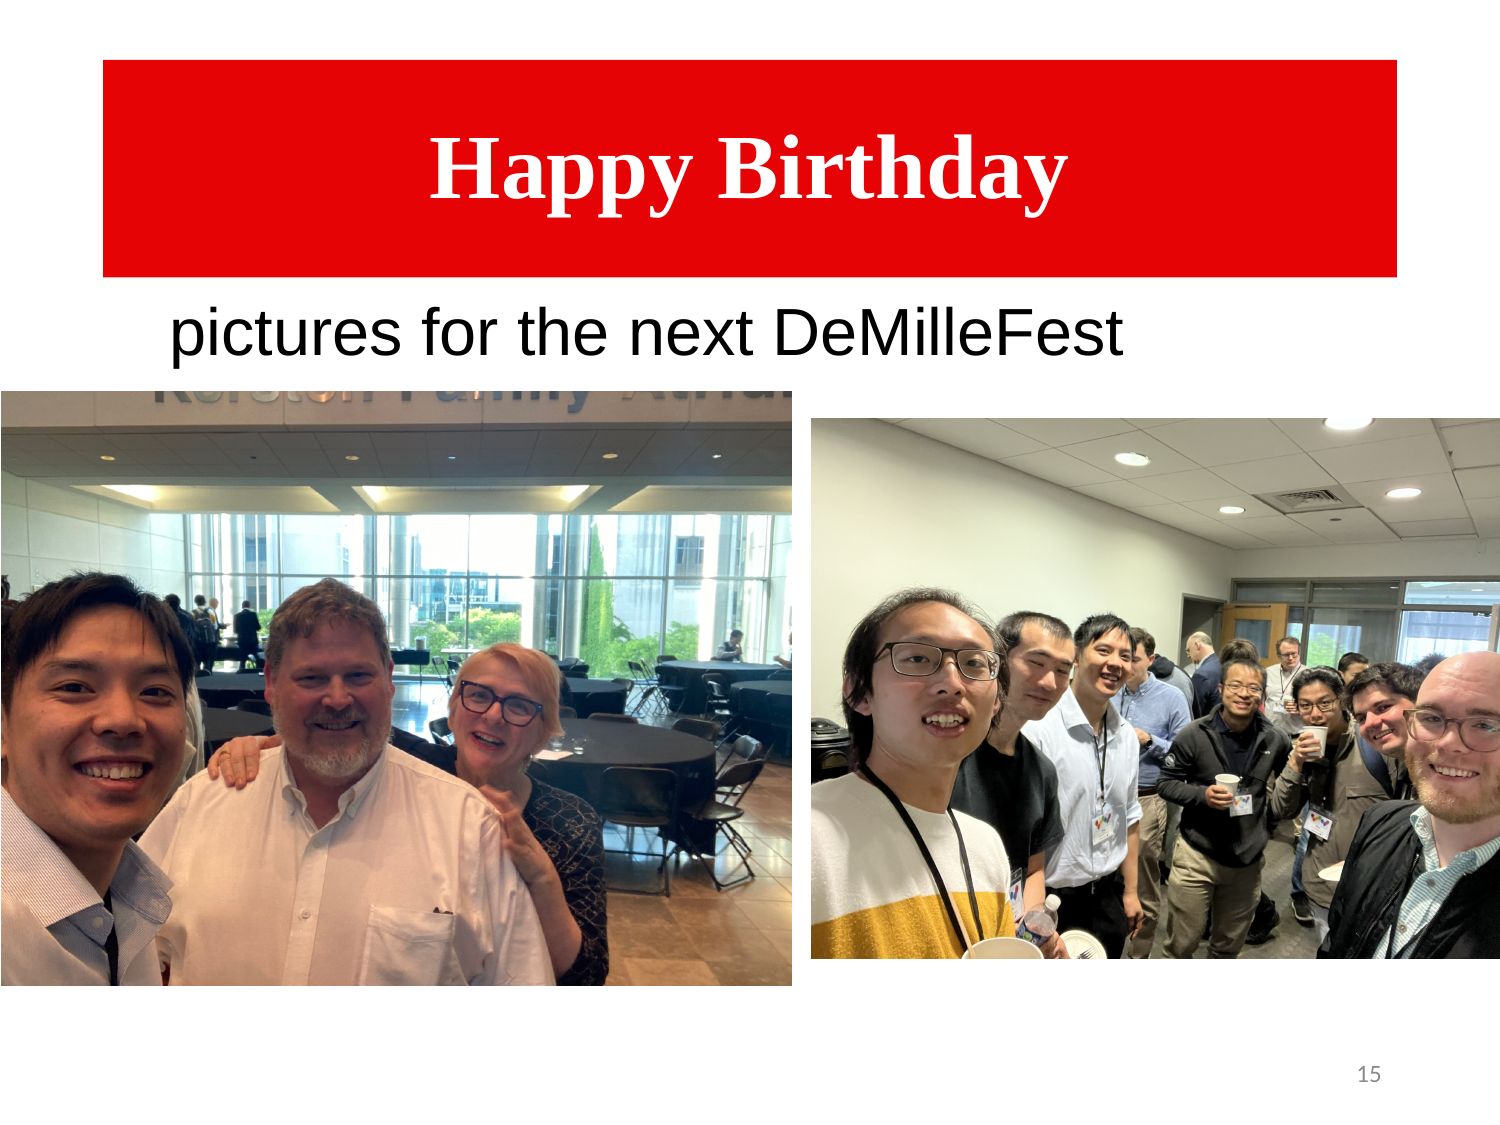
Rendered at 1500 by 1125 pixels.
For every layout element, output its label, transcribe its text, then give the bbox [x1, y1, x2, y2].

title Happy Birthday [103, 59, 1397, 278]
picture [811, 418, 1500, 959]
slide_number 15 [1059, 1042, 1397, 1103]
picture [0, 390, 792, 986]
text_box pictures for the next DeMilleFest [154, 281, 1141, 377]
